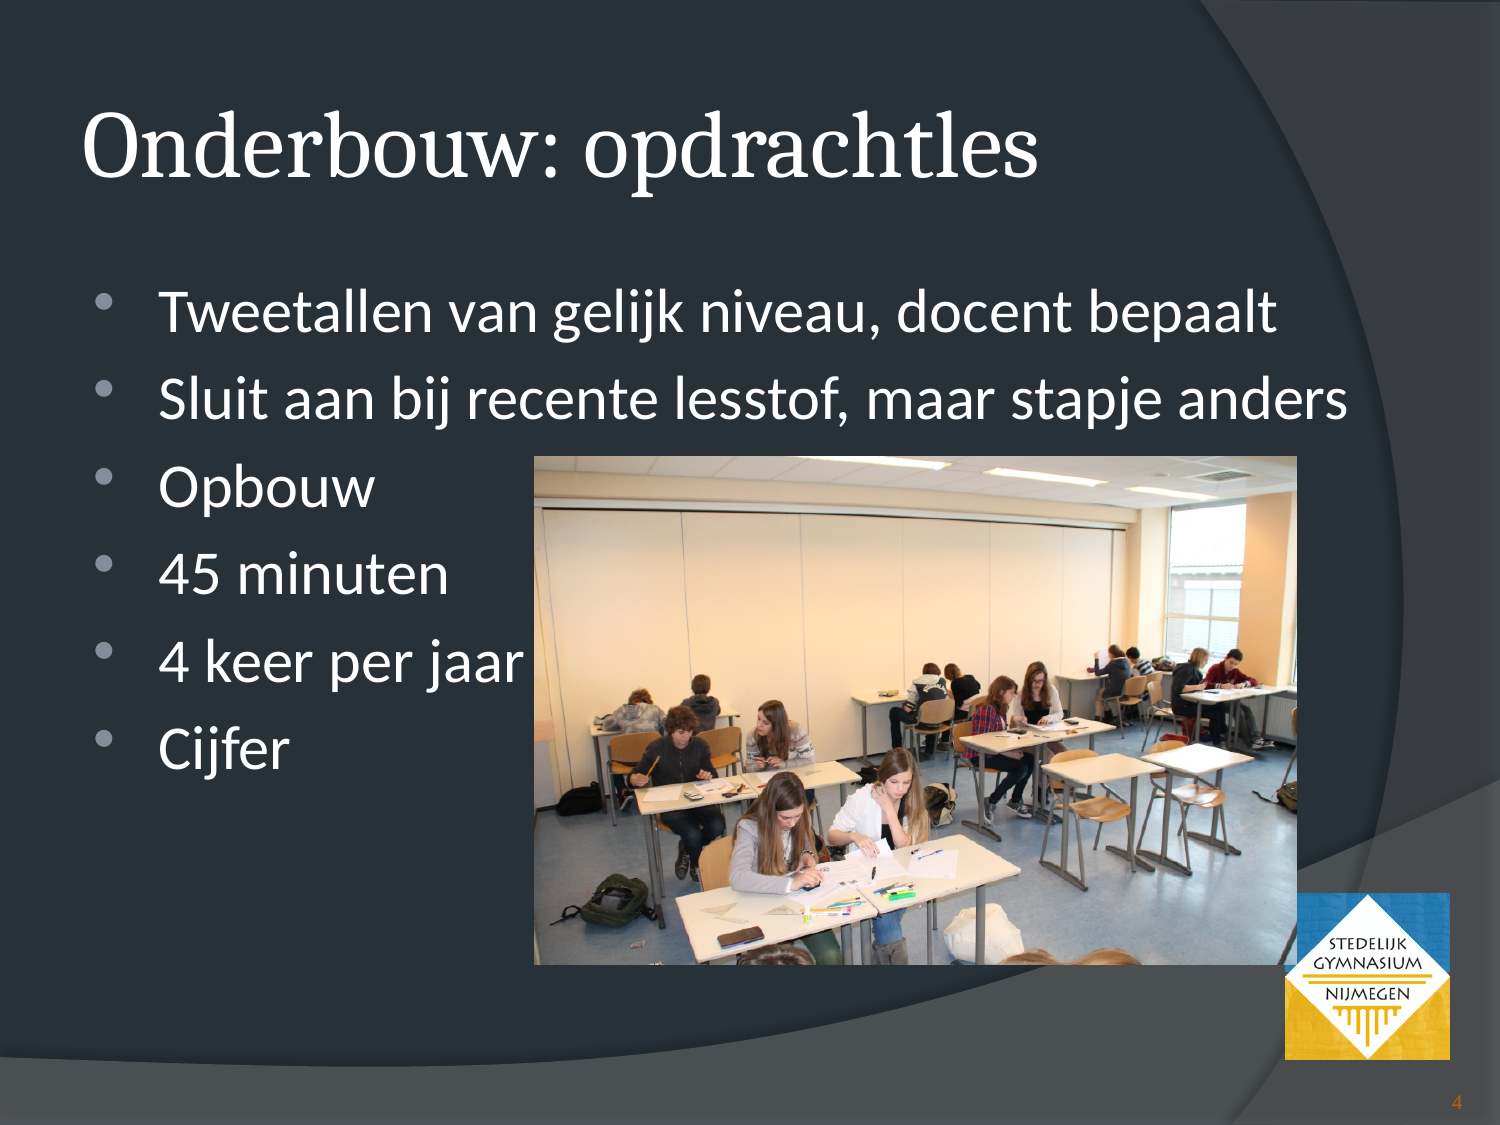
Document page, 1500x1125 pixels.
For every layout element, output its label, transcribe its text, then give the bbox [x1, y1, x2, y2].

title Onderbouw: opdrachtles [75, 45, 1300, 233]
picture [534, 455, 1451, 1061]
list Tweetallen van gelijk niveau, docent bepaalt Sluit aan bij recente lesstof, maar stapje anders Opbouw 45 minuten 4 keer per jaar Cijfer [75, 262, 1412, 1005]
slide_number 4 [1337, 1053, 1463, 1114]
